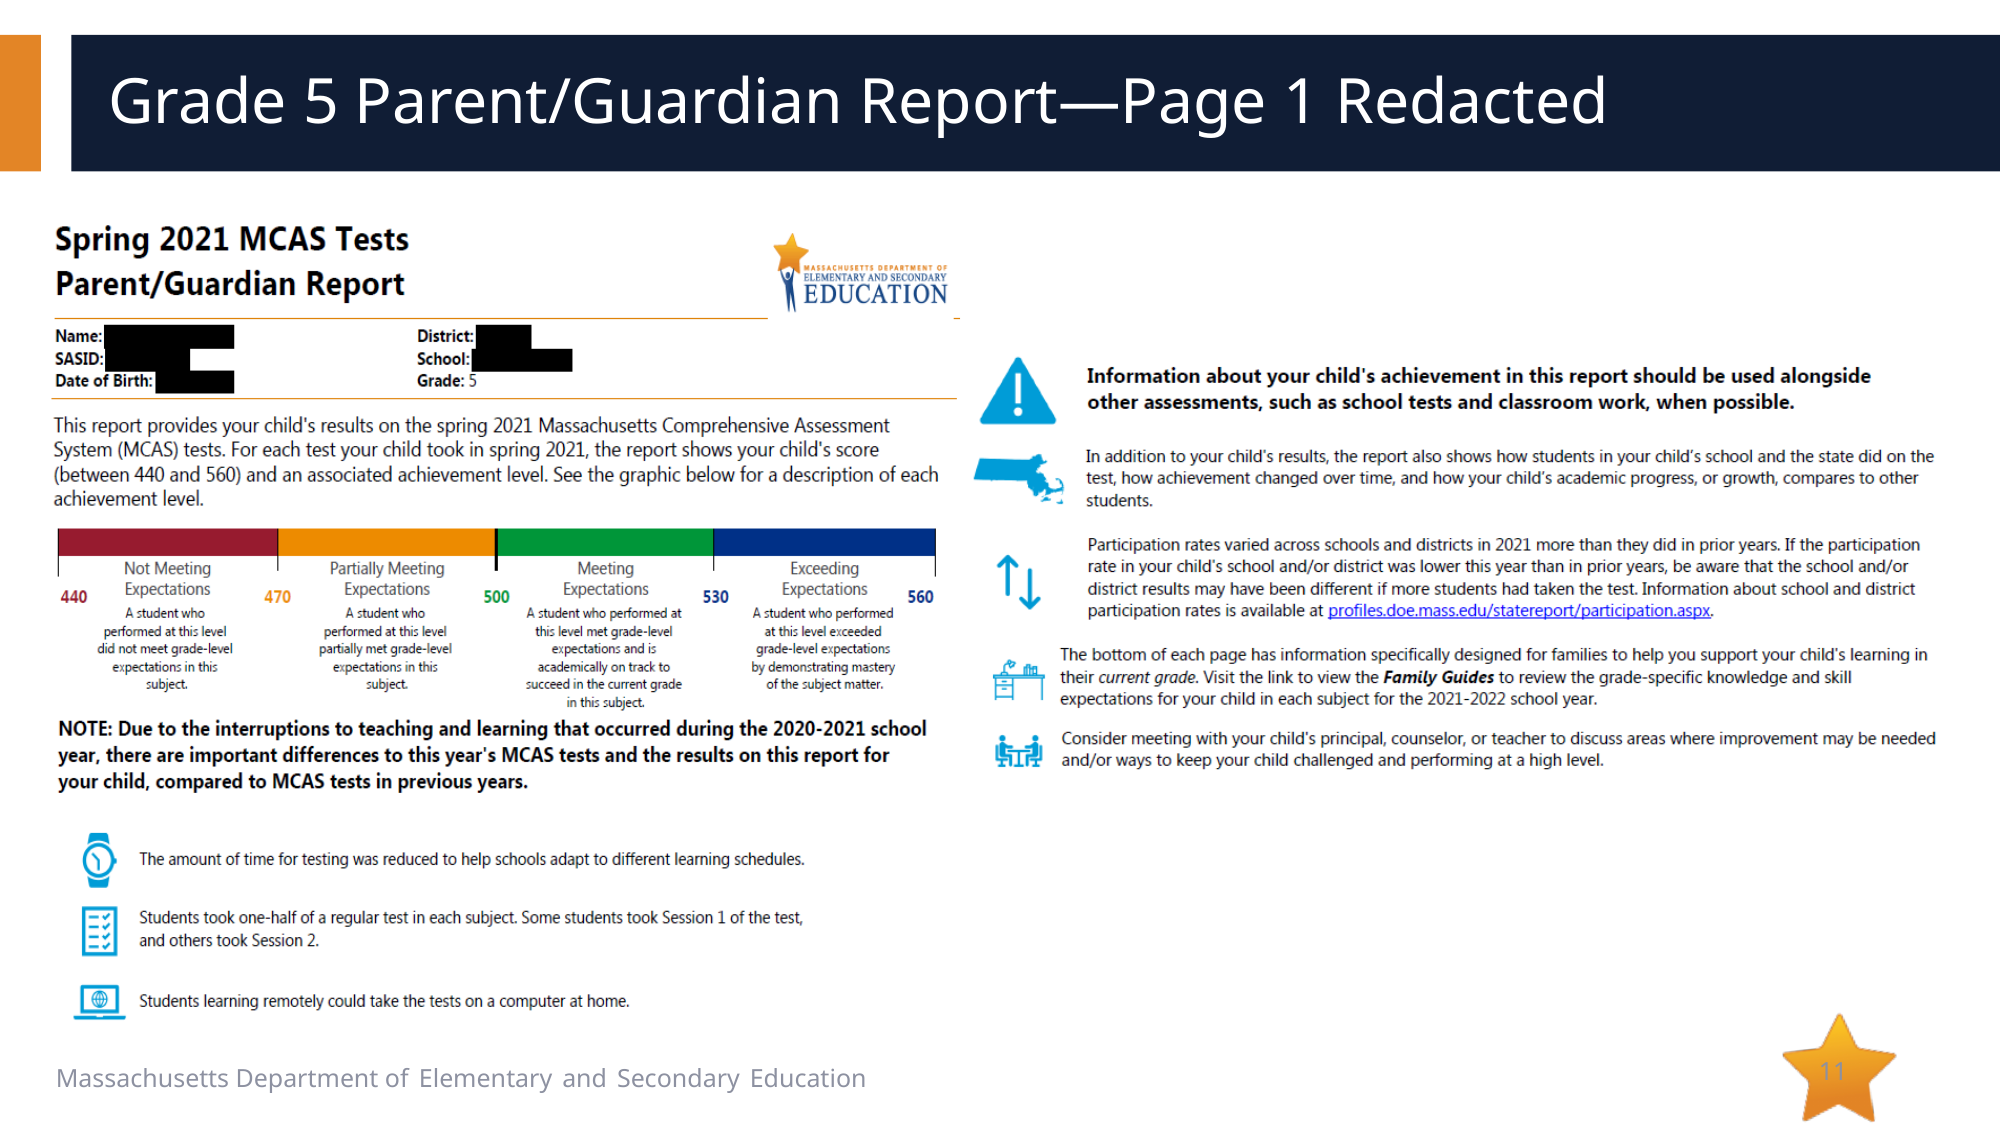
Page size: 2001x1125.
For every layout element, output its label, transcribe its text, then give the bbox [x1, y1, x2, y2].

title Grade 5 Parent/Guardian Report—Page 1 Redacted [93, 47, 1959, 159]
picture [958, 341, 1959, 784]
picture [1773, 1000, 1909, 1125]
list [41, 207, 980, 1031]
slide_number 11 [1412, 1042, 1863, 1103]
